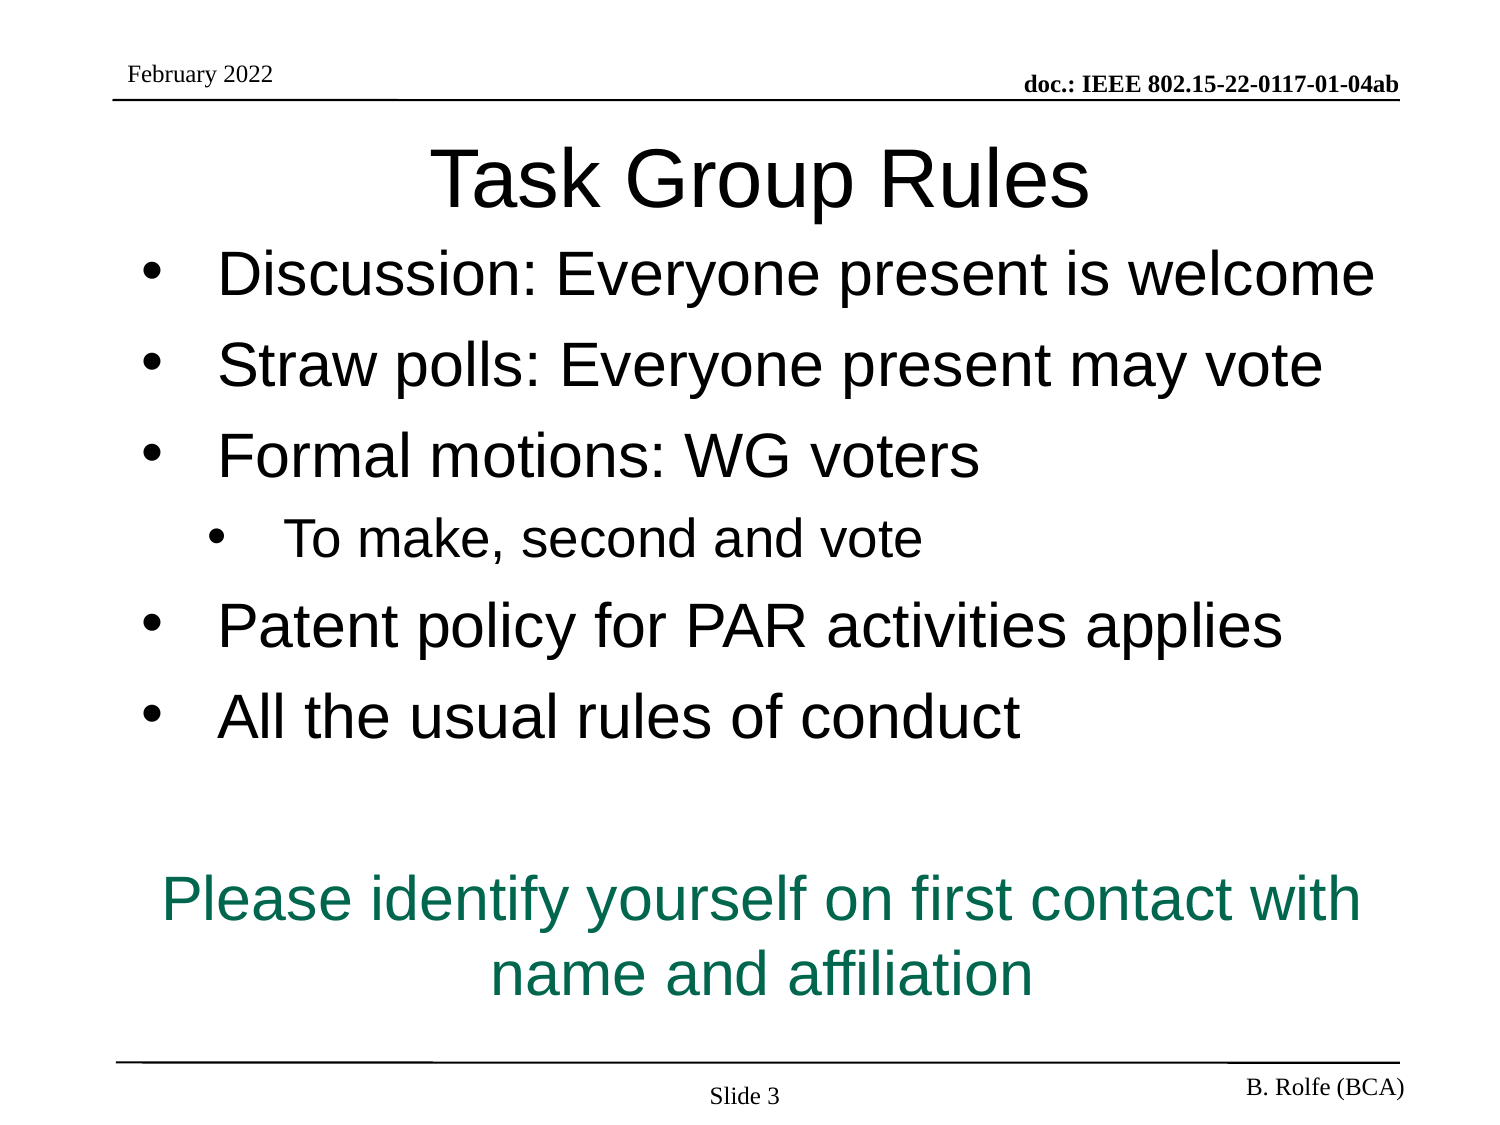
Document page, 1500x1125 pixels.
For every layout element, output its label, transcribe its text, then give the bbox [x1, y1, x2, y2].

title Task Group Rules [123, 112, 1398, 237]
slide_number Slide 3 [690, 1075, 799, 1115]
list Discussion: Everyone present is welcome Straw polls: Everyone present may vote Formal motions: WG voters To make, second and vote Patent policy for PAR activities applies All the usual rules of conduct Please identify yourself on first contact with name and affiliation [125, 224, 1400, 1024]
